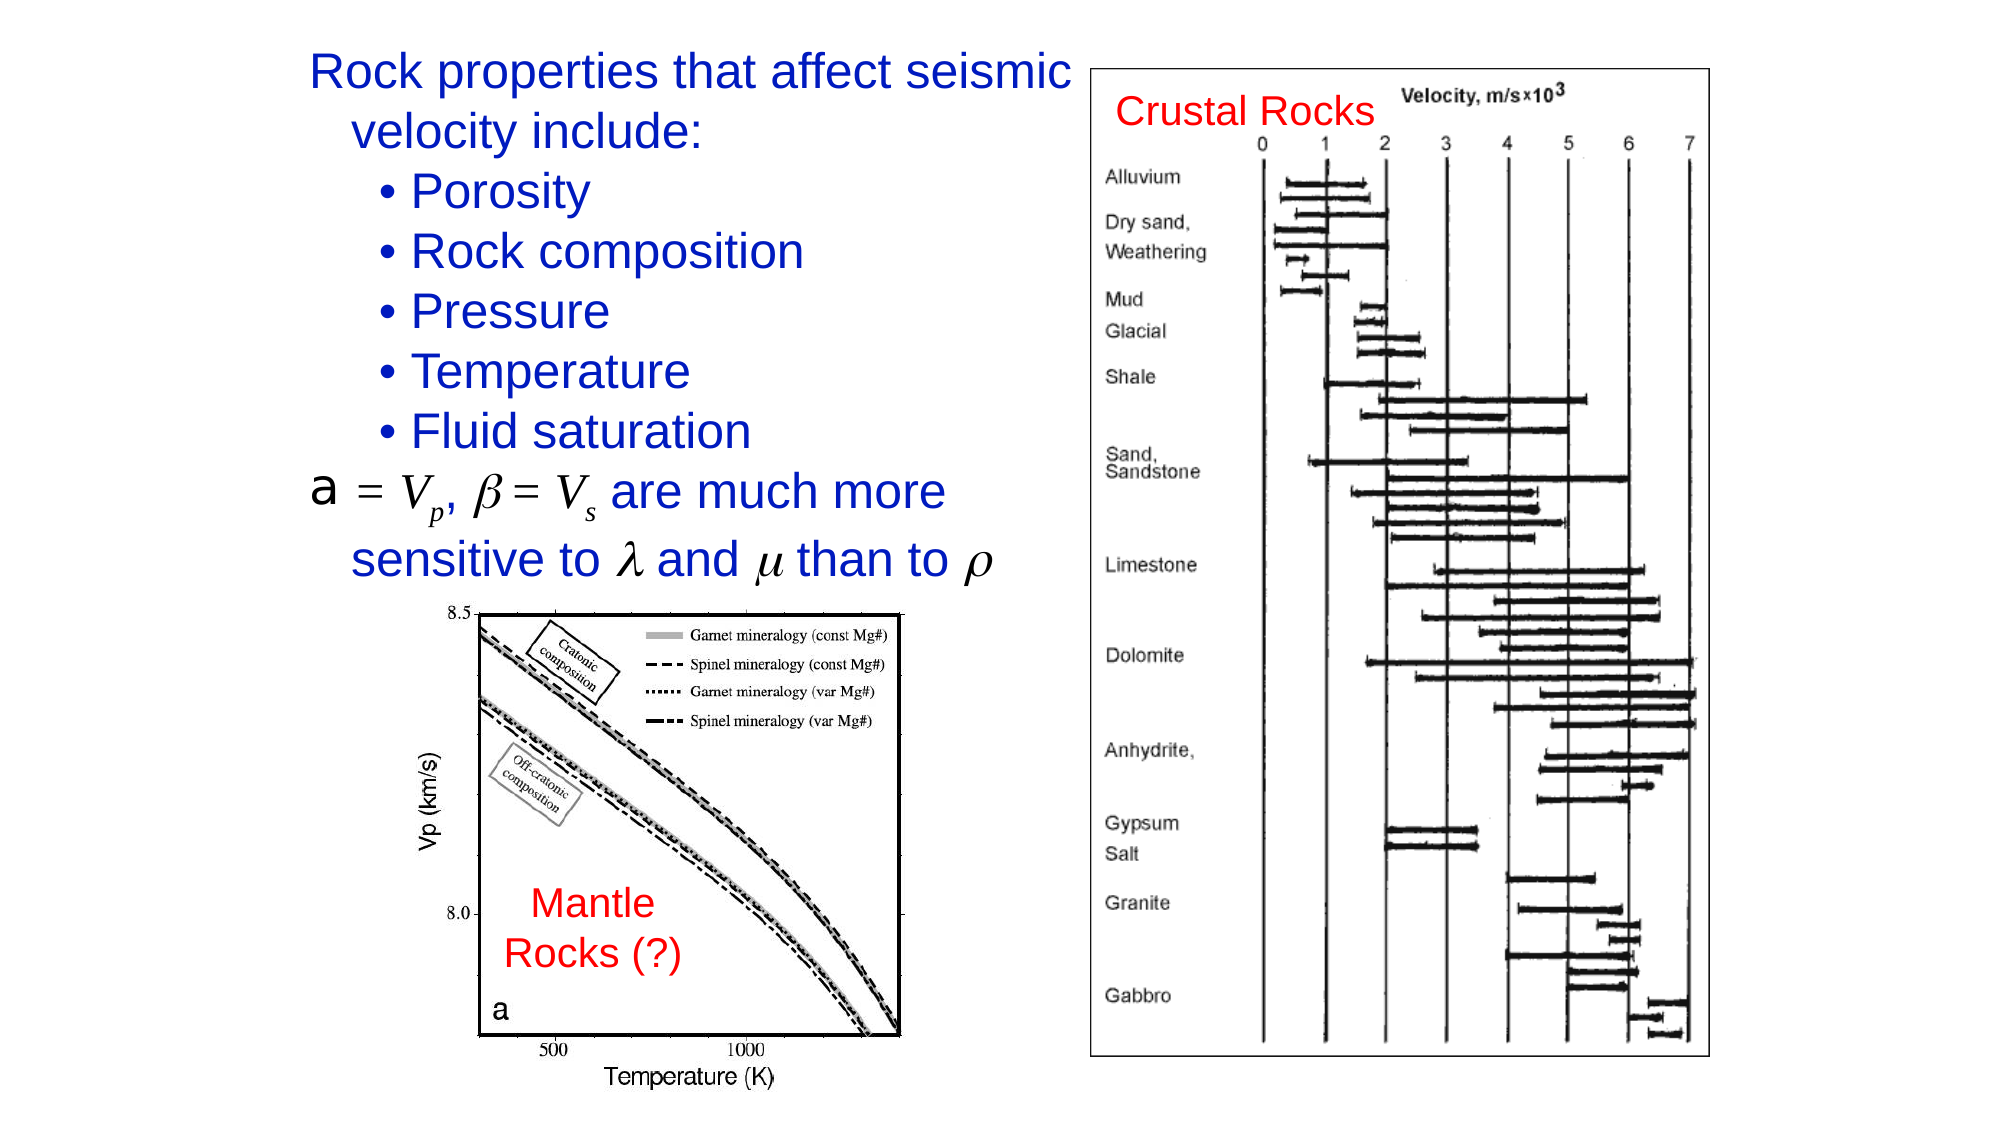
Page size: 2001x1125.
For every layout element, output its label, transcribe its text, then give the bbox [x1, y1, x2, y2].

picture [1090, 68, 1710, 1057]
text_box Rock properties that affect seismic velocity include: • Porosity • Rock composition • Pressure • Temperature • Fluid saturation = Vp,  = Vs are much more sensitive to  and  than to  [294, 31, 1102, 655]
picture [415, 593, 913, 1094]
